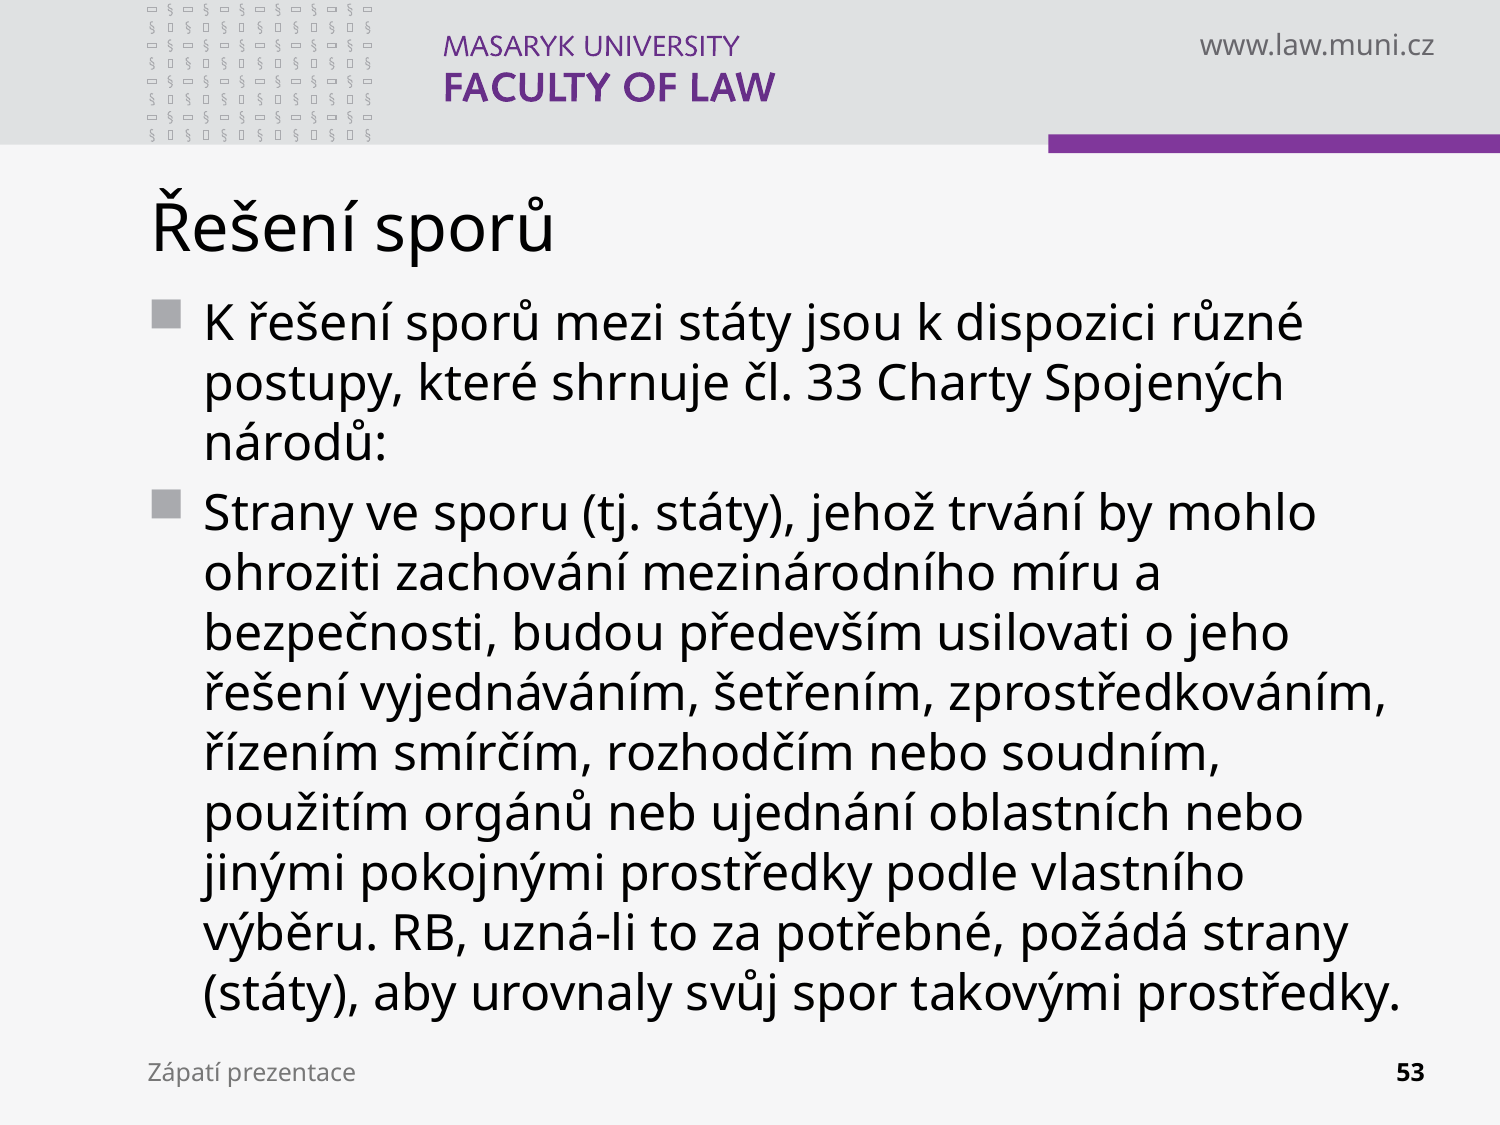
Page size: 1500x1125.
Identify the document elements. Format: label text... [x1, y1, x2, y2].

slide_number 53 [1316, 1056, 1425, 1100]
title Řešení sporů [150, 184, 1425, 268]
list K řešení sporů mezi státy jsou k dispozici různé postupy, které shrnuje čl. 33 Charty Spojených národů: Strany ve sporu (tj. státy), jehož trvání by mohlo ohroziti zachování mezinárodního míru a bezpečnosti, budou především usilovati o jeho řešení vyjednáváním, šetřením, zprostředkováním, řízením smírčím, rozhodčím nebo soudním, použitím orgánů neb ujednání oblastních nebo jinými pokojnými prostředky podle vlastního výběru. RB, uzná-li to za potřebné, požádá strany (státy), aby urovnaly svůj spor takovými prostředky. [147, 290, 1423, 1006]
footer Zápatí prezentace [147, 1056, 1269, 1100]
